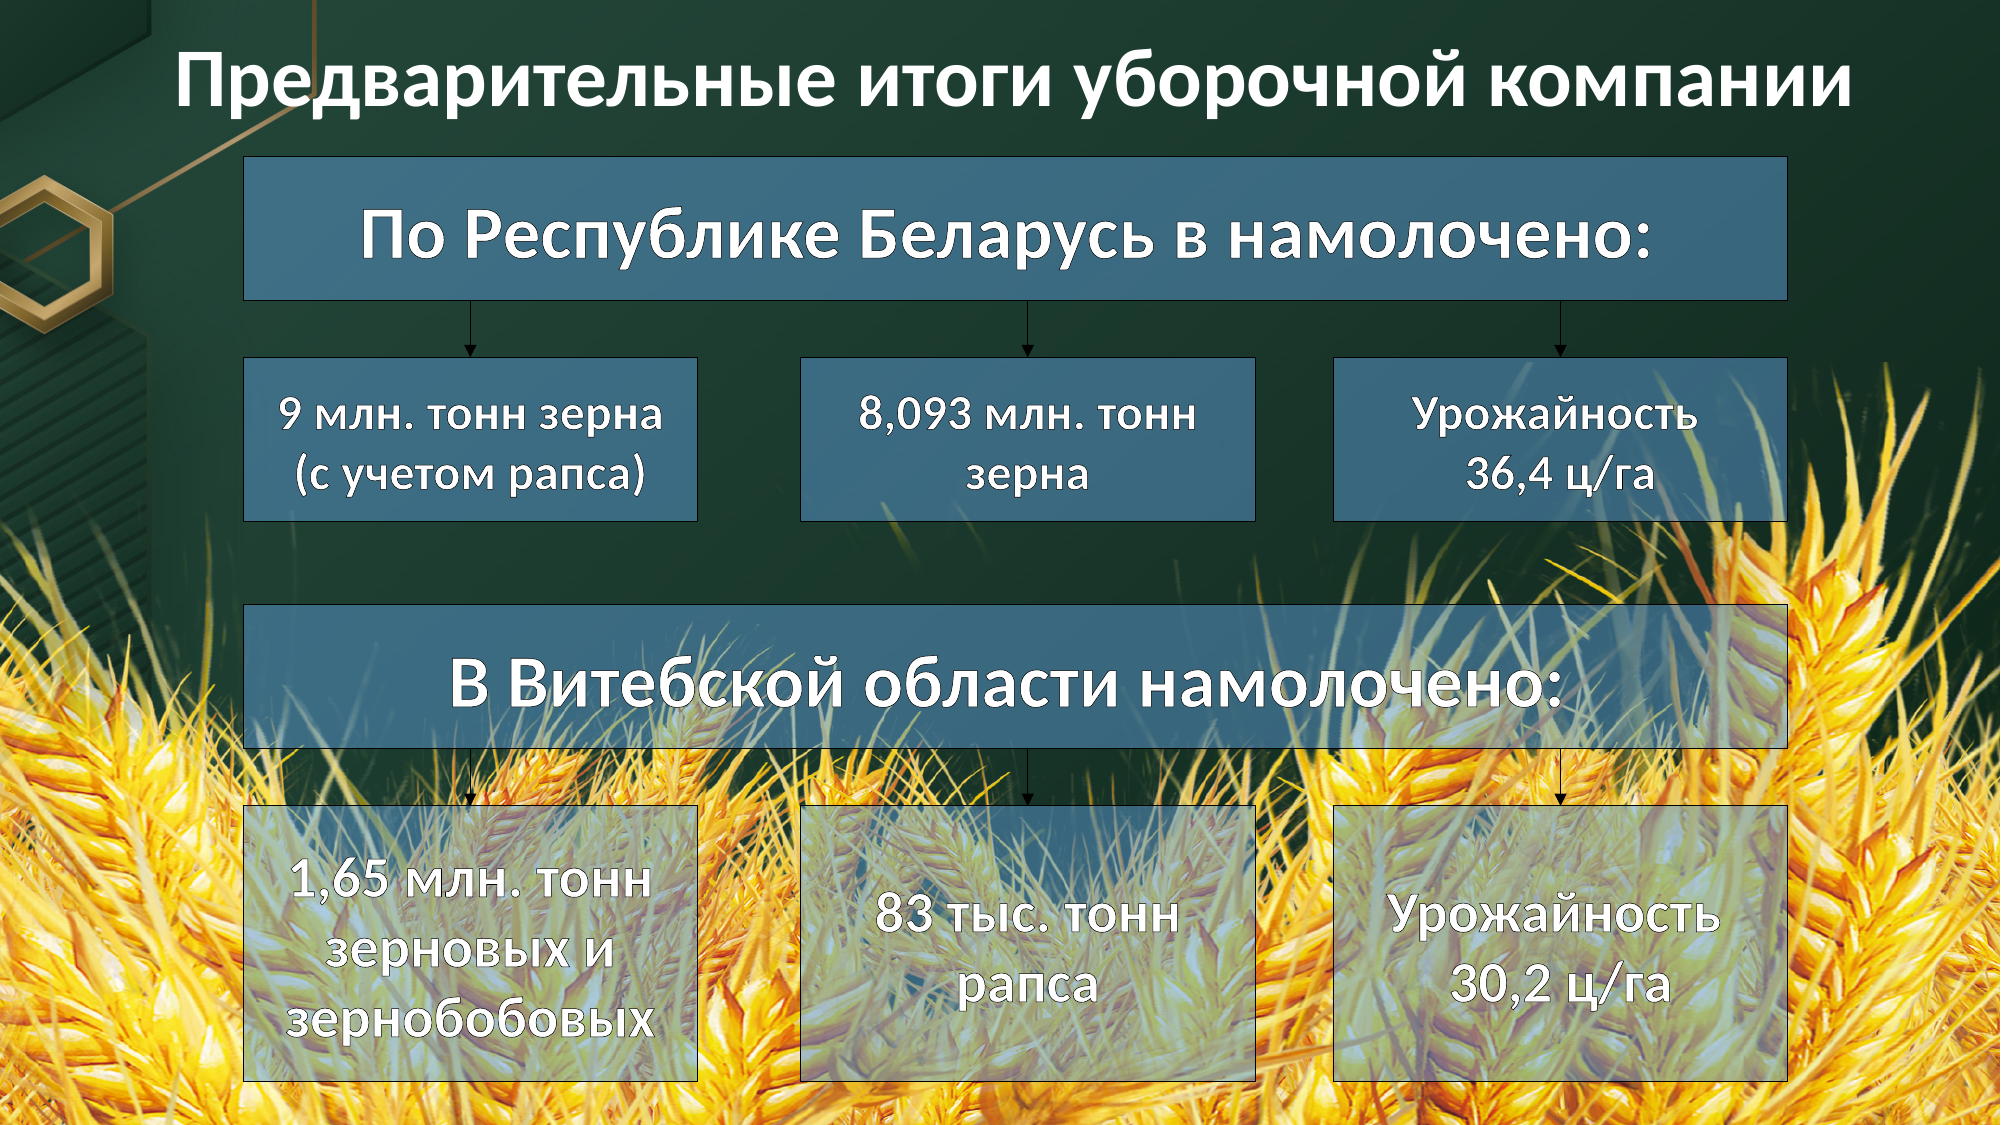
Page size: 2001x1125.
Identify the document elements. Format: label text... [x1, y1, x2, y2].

text_box По Республике Беларусь в намолочено: [243, 156, 1788, 301]
title Предварительные итоги уборочной компании [152, 0, 1878, 188]
text_box 8,093 млн. тонн зерна [800, 357, 1256, 362]
text_box 9 млн. тонн зерна (с учетом рапса) [243, 357, 698, 362]
text_box Урожайность 36,4 ц/га [1333, 357, 1788, 362]
picture [0, 0, 2000, 1125]
